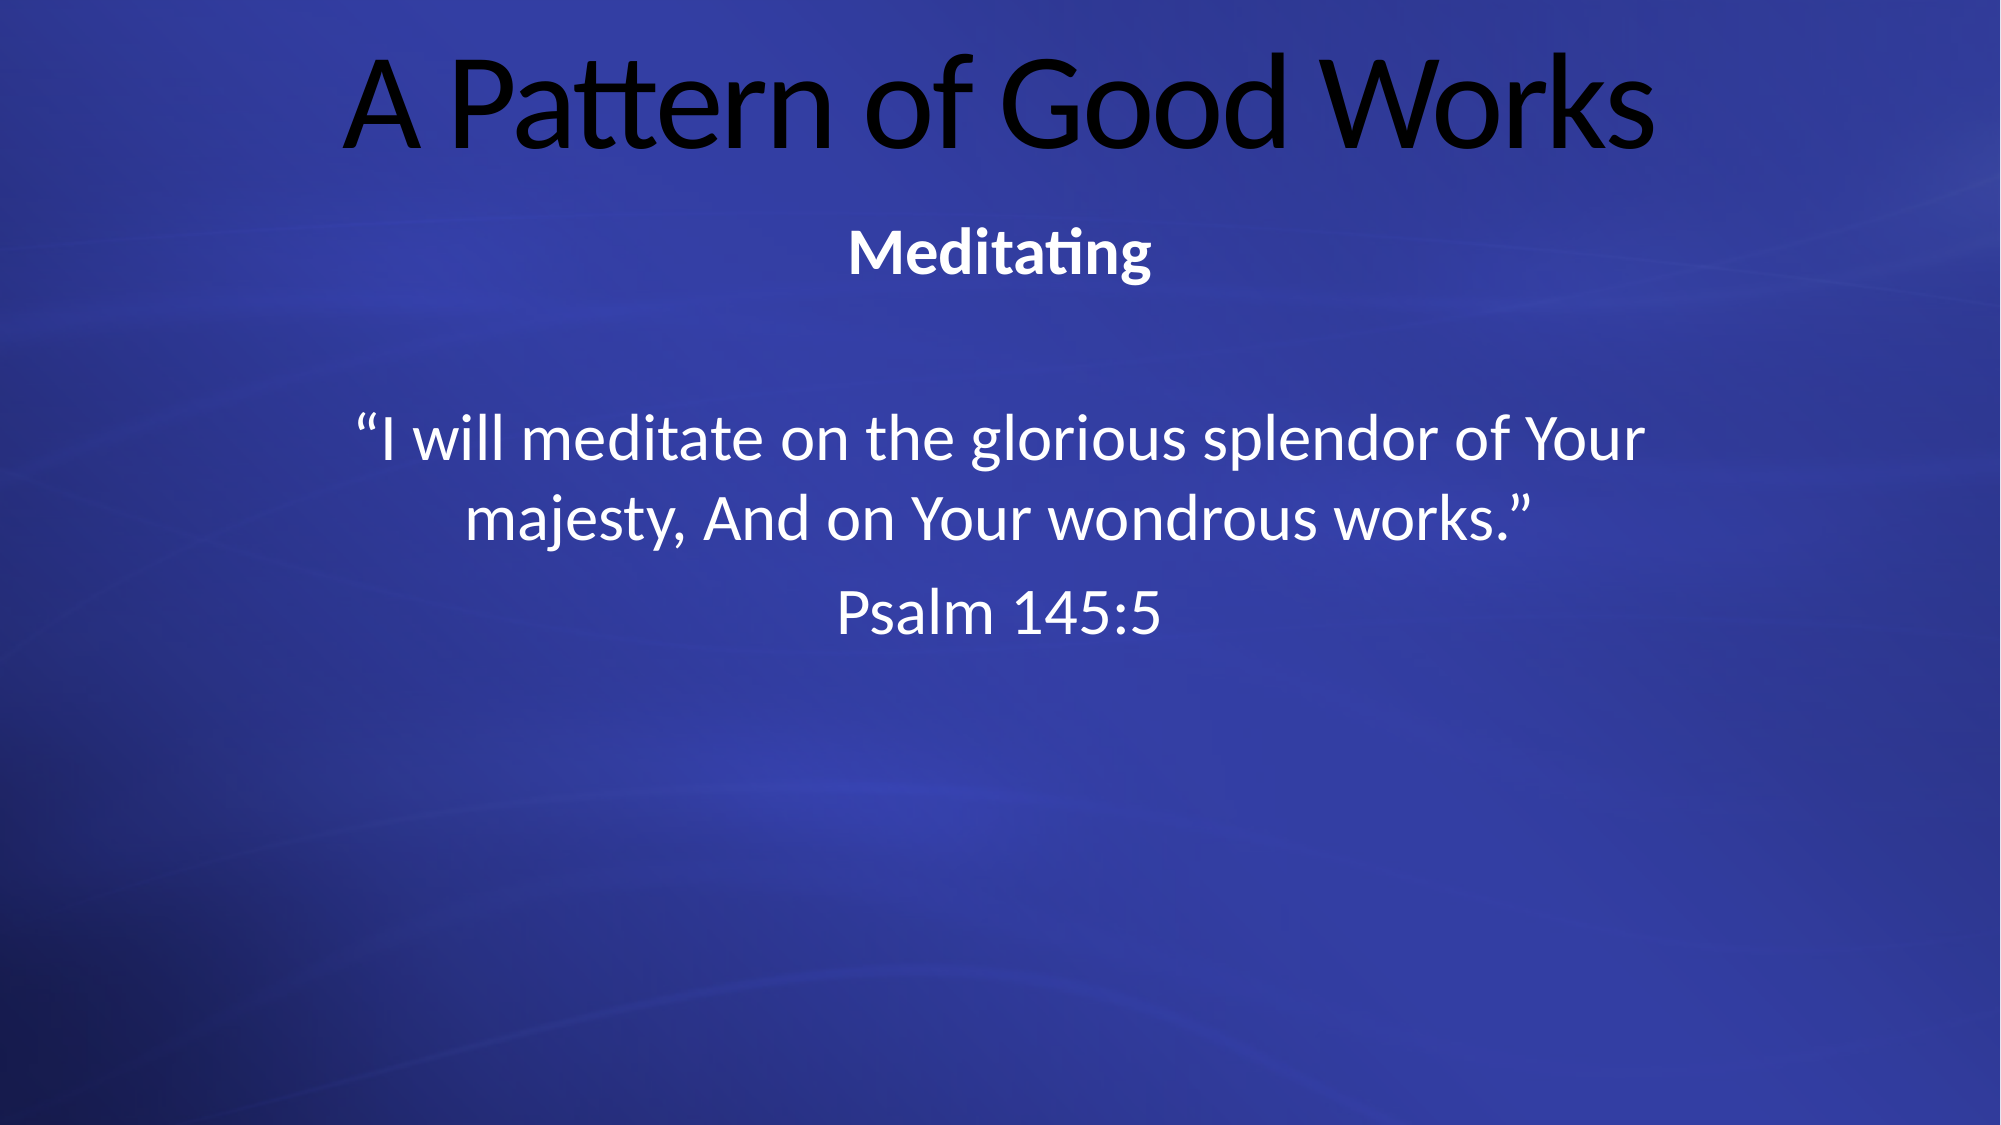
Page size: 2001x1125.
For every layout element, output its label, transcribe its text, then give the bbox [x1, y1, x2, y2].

list Meditating “I will meditate on the glorious splendor of Your majesty, And on Your wondrous works.” Psalm 145:5 [249, 200, 1750, 1125]
title A Pattern of Good Works [324, 0, 1675, 188]
picture [0, 0, 2001, 1125]
